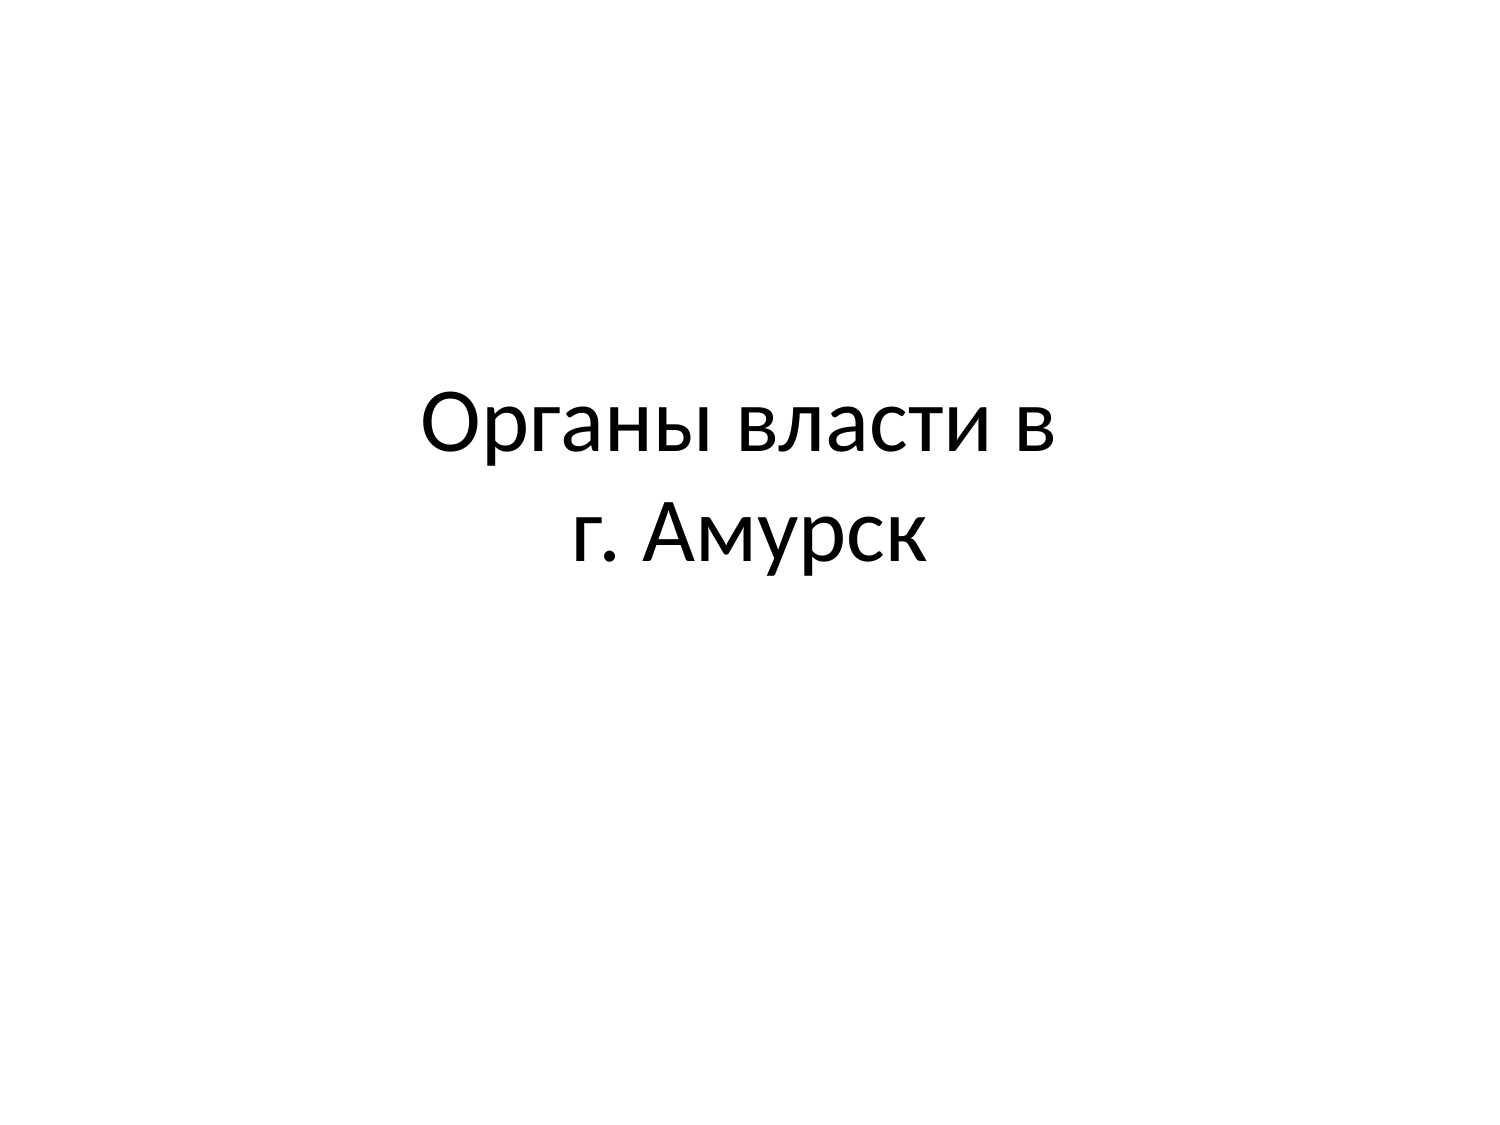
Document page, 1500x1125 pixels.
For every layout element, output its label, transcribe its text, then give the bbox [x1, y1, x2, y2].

title Органы власти в г. Амурск [112, 349, 1388, 591]
